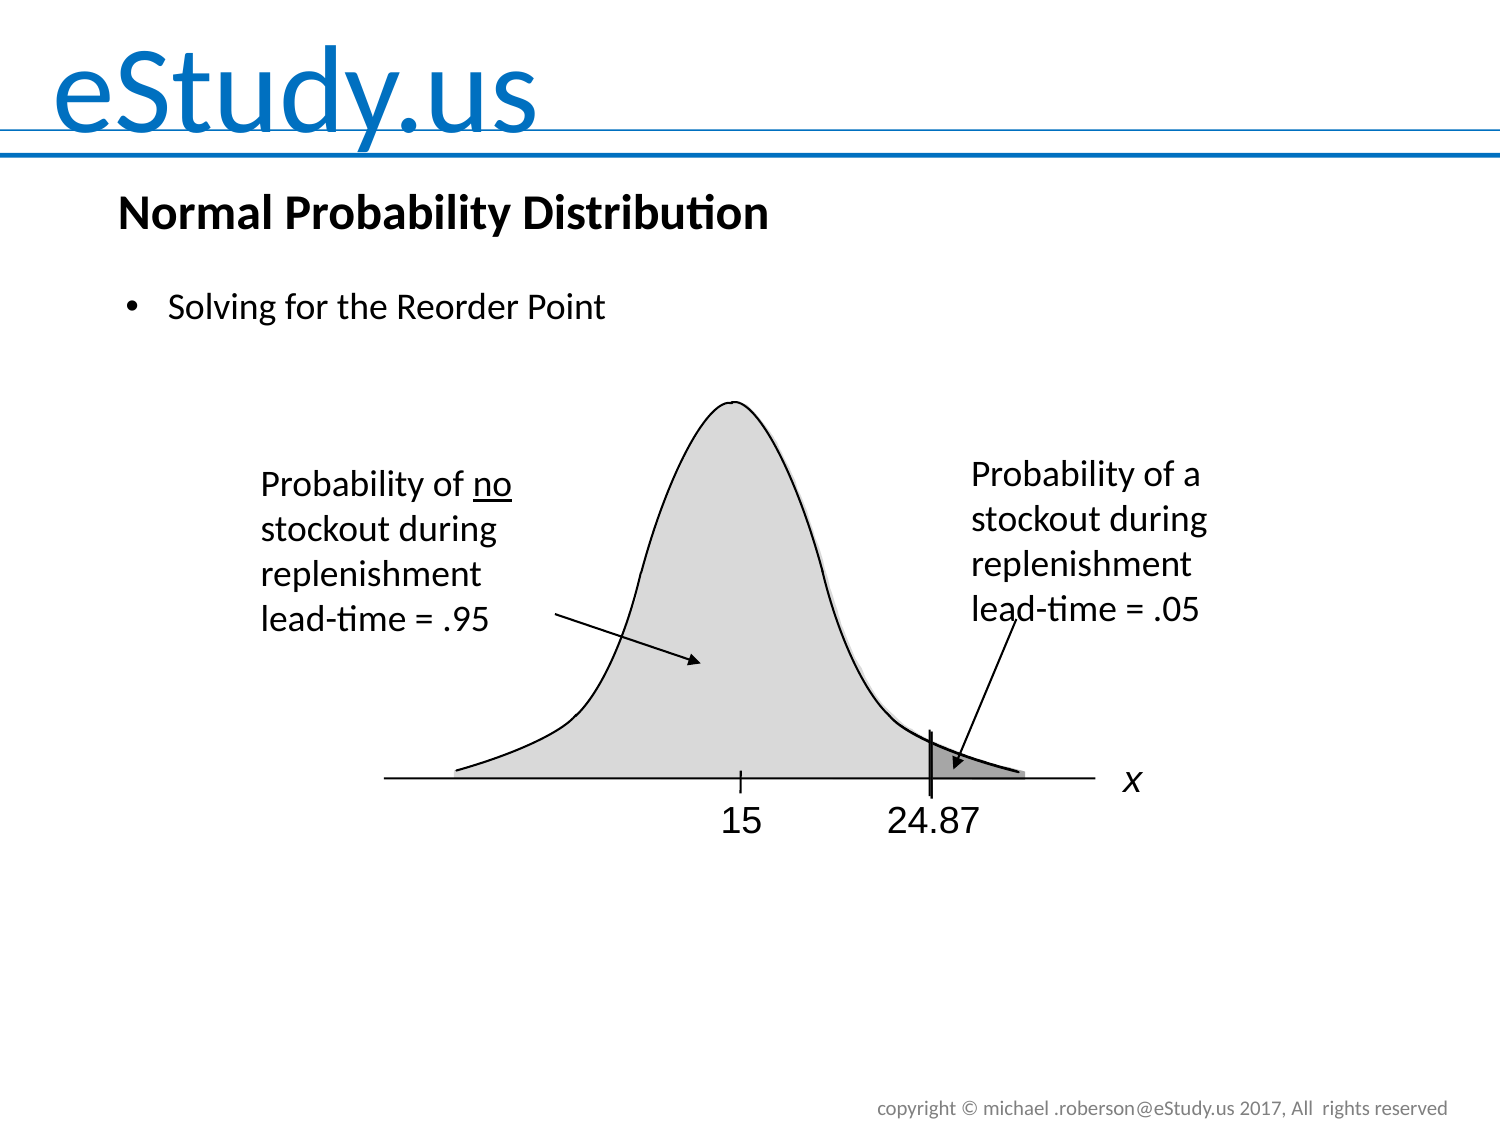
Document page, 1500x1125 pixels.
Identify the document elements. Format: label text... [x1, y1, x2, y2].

text_box [453, 766, 929, 778]
text_box x [1112, 749, 1154, 806]
text_box Probability of no stockout during replenishment lead-time = .95 [245, 451, 438, 647]
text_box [443, 393, 1029, 757]
title Normal Probability Distribution [103, 172, 1378, 273]
text_box Probability of a stockout during replenishment lead-time = .05 [1034, 441, 1336, 637]
text_box 24.87 [875, 790, 992, 847]
text_box [932, 766, 1026, 778]
text_box 15 [709, 789, 774, 846]
text_box Solving for the Reorder Point [114, 281, 1390, 336]
